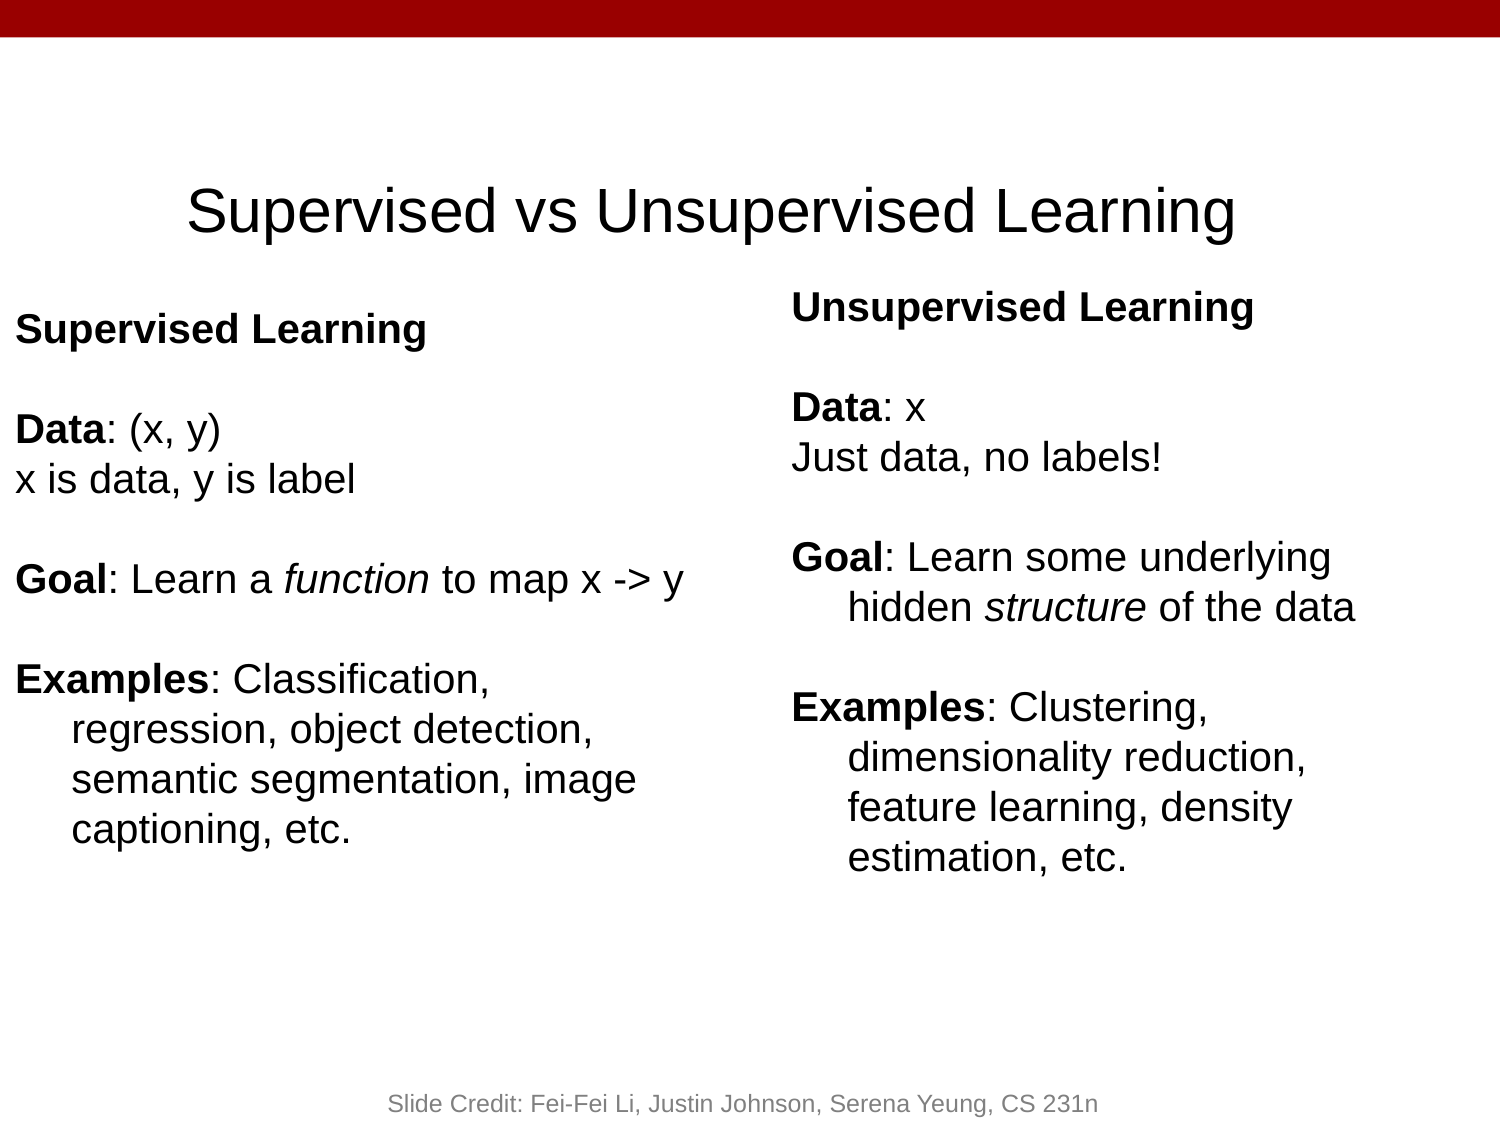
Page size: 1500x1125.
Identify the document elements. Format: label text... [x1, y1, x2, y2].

text_box Slide Credit: Fei-Fei Li, Justin Johnson, Serena Yeung, CS 231n [299, 1049, 1188, 1125]
title Supervised vs Unsupervised Learning [37, 136, 1388, 278]
list Supervised Learning Data: (x, y) x is data, y is label Goal: Learn a function to map x -> y Examples: Classification, regression, object detection, semantic segmentation, image captioning, etc. [0, 284, 706, 870]
list Unsupervised Learning Data: x Just data, no labels! Goal: Learn some underlying hidden structure of the data Examples: Clustering, dimensionality reduction, feature learning, density estimation, etc. [776, 287, 1427, 874]
